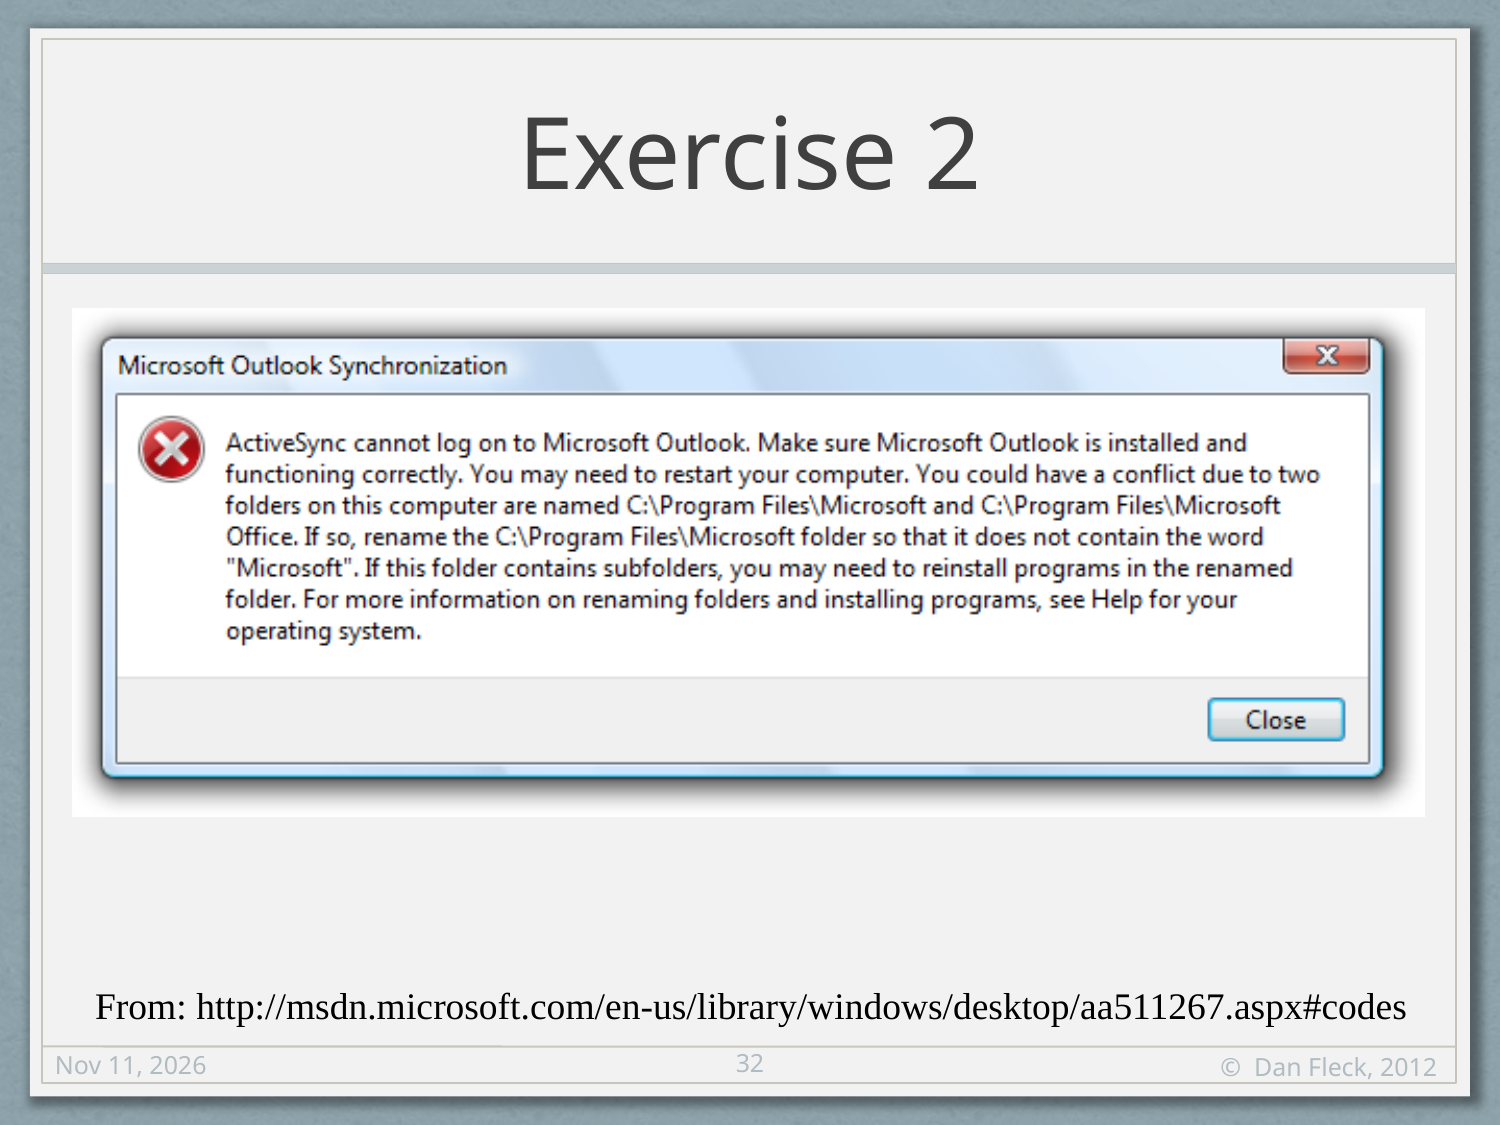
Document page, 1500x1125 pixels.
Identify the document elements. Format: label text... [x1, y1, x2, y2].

slide_number 32 [687, 1042, 813, 1088]
footer © Dan Fleck, 2012 [977, 1045, 1453, 1088]
text_box From: http://msdn.microsoft.com/en-us/library/windows/desktop/aa511267.aspx#codes [80, 974, 1424, 1035]
picture [72, 307, 1426, 818]
title Exercise 2 [147, 40, 1353, 260]
slide_number 27-Sep-12 [39, 1045, 390, 1088]
